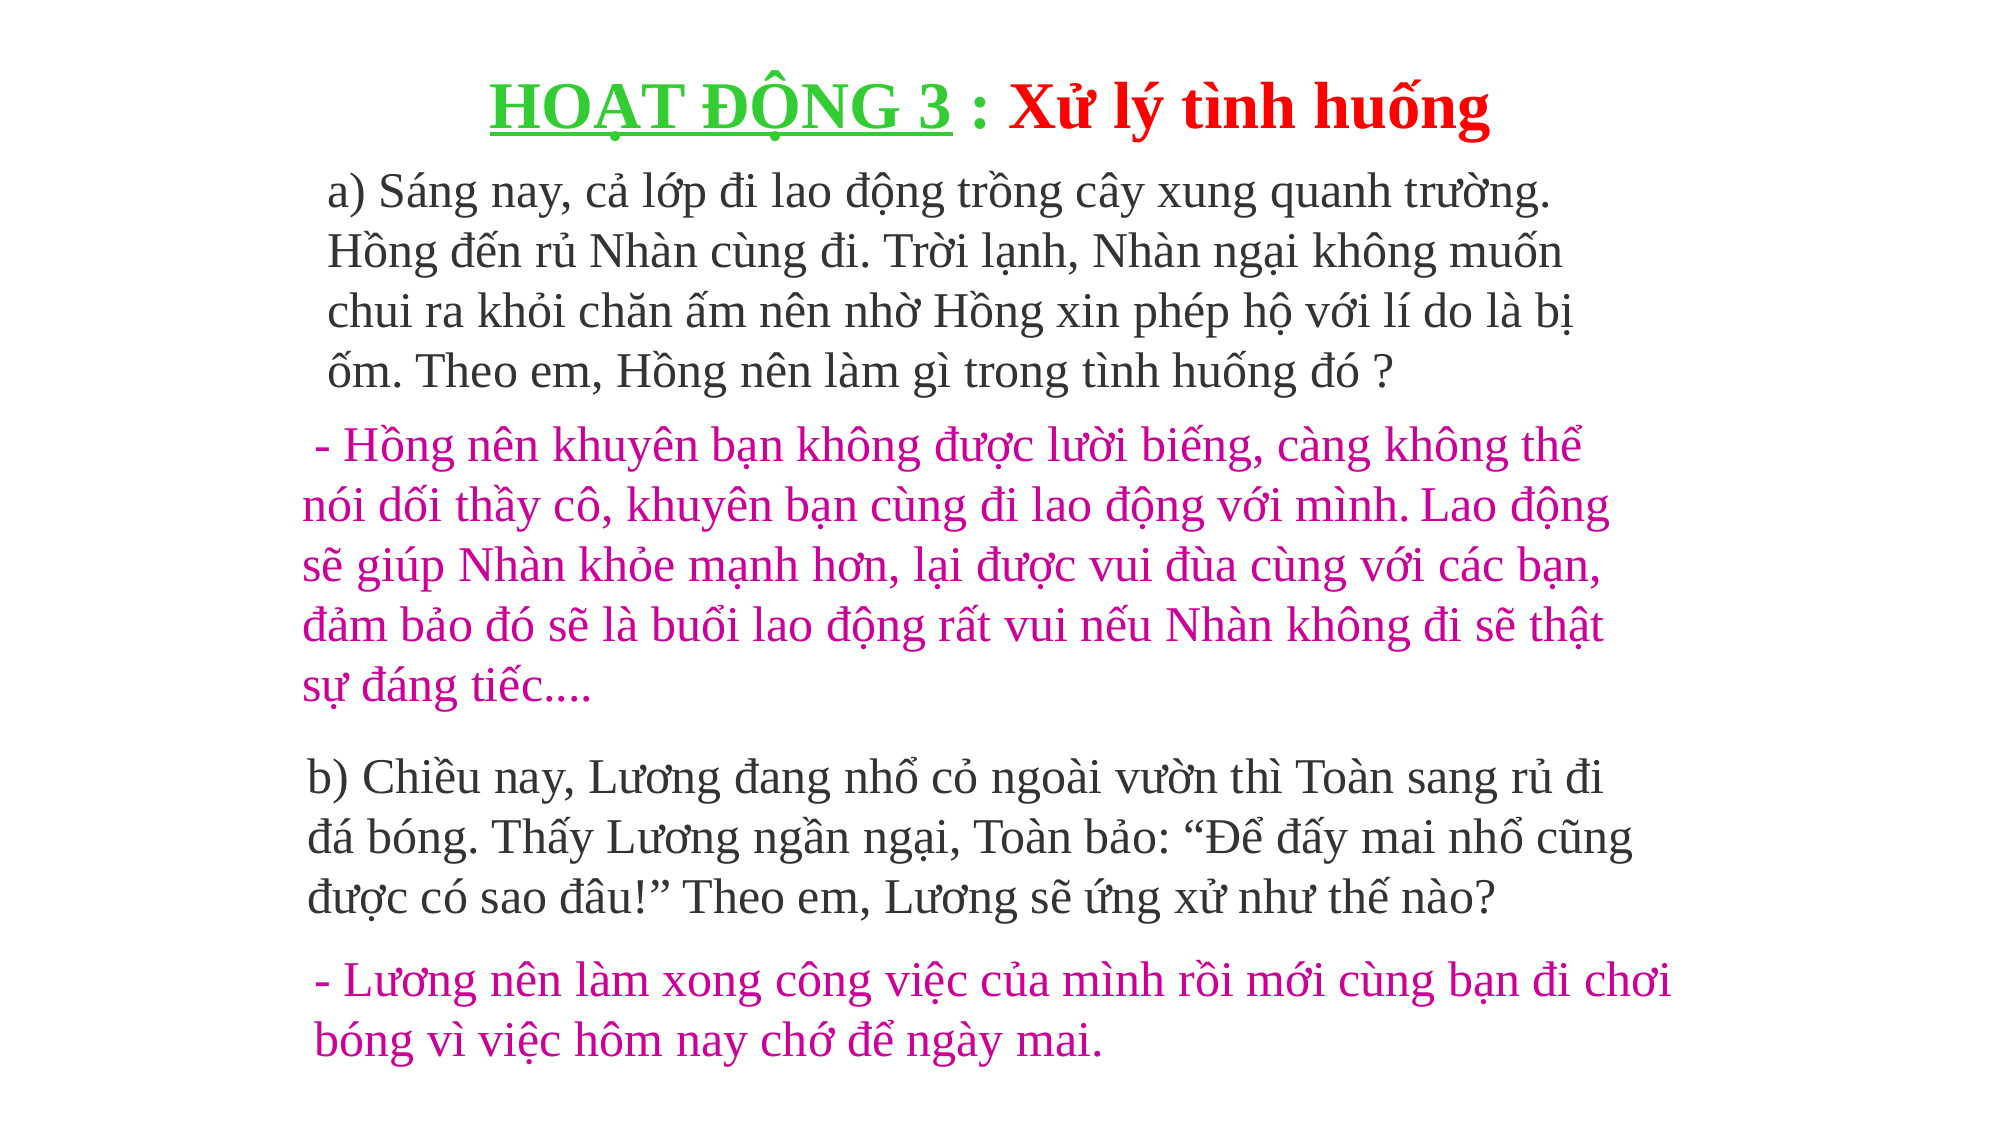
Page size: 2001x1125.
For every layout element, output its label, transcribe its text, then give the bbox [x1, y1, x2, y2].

text_box HOẠT ĐỘNG 3 : Xử lý tình huống [474, 53, 1538, 149]
text_box a) Sáng nay, cả lớp đi lao động trồng cây xung quanh trường. Hồng đến rủ Nhàn cùng đi. Trời lạnh, Nhàn ngại không muốn chui ra khỏi chăn ấm nên nhờ Hồng xin phép hộ với lí do là bị ốm. Theo em, Hồng nên làm gì trong tình huống đó ? [312, 149, 1650, 404]
text_box - Lương nên làm xong công việc của mình rồi mới cùng bạn đi chơi bóng vì việc hôm nay chớ để ngày mai. [300, 938, 1688, 1074]
text_box - Hồng nên khuyên bạn không được lười biếng, càng không thể nói dối thầy cô, khuyên bạn cùng đi lao động với mình. Lao động sẽ giúp Nhàn khỏe mạnh hơn, lại được vui đùa cùng với các bạn, đảm bảo đó sẽ là buổi lao động rất vui nếu Nhàn không đi sẽ thật sự đáng tiếc.... [287, 404, 1663, 720]
text_box b) Chiều nay, Lương đang nhổ cỏ ngoài vườn thì Toàn sang rủ đi đá bóng. Thấy Lương ngần ngại, Toàn bảo: “Để đấy mai nhổ cũng được có sao đâu!” Theo em, Lương sẽ ứng xử như thế nào? [293, 736, 1670, 932]
